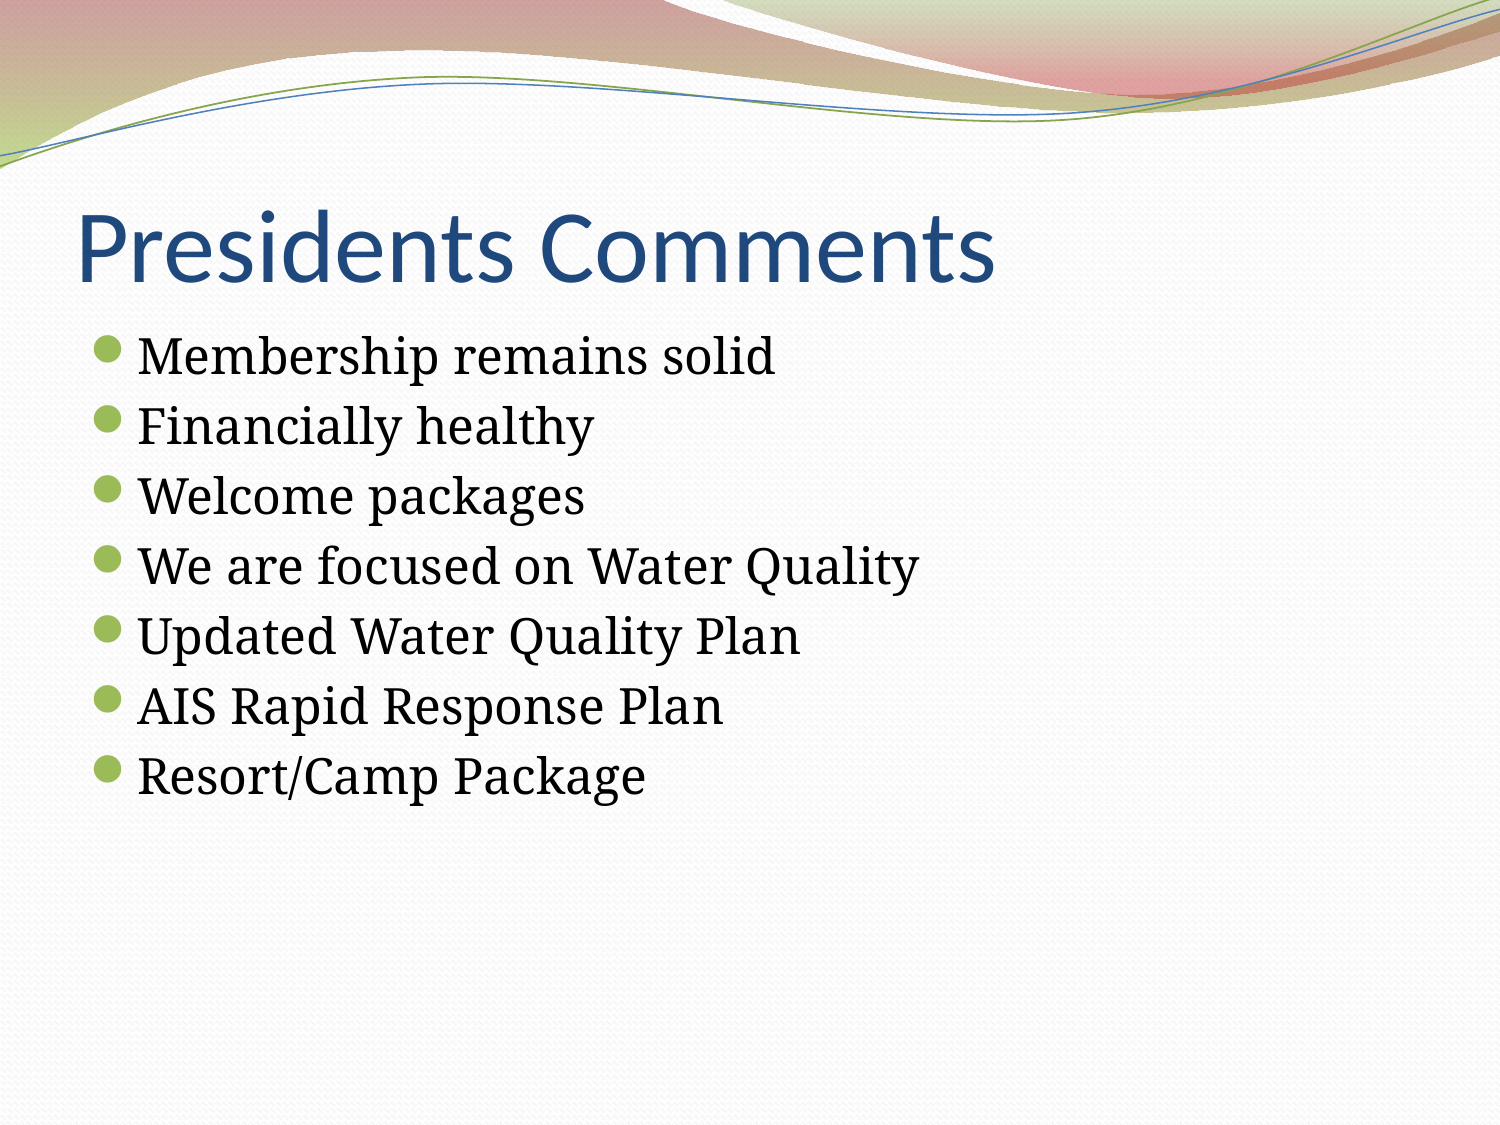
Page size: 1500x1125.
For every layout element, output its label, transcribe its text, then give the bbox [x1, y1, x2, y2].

title Presidents Comments [75, 115, 1425, 303]
list Membership remains solid Financially healthy Welcome packages We are focused on Water Quality Updated Water Quality Plan AIS Rapid Response Plan Resort/Camp Package [75, 317, 1425, 1038]
